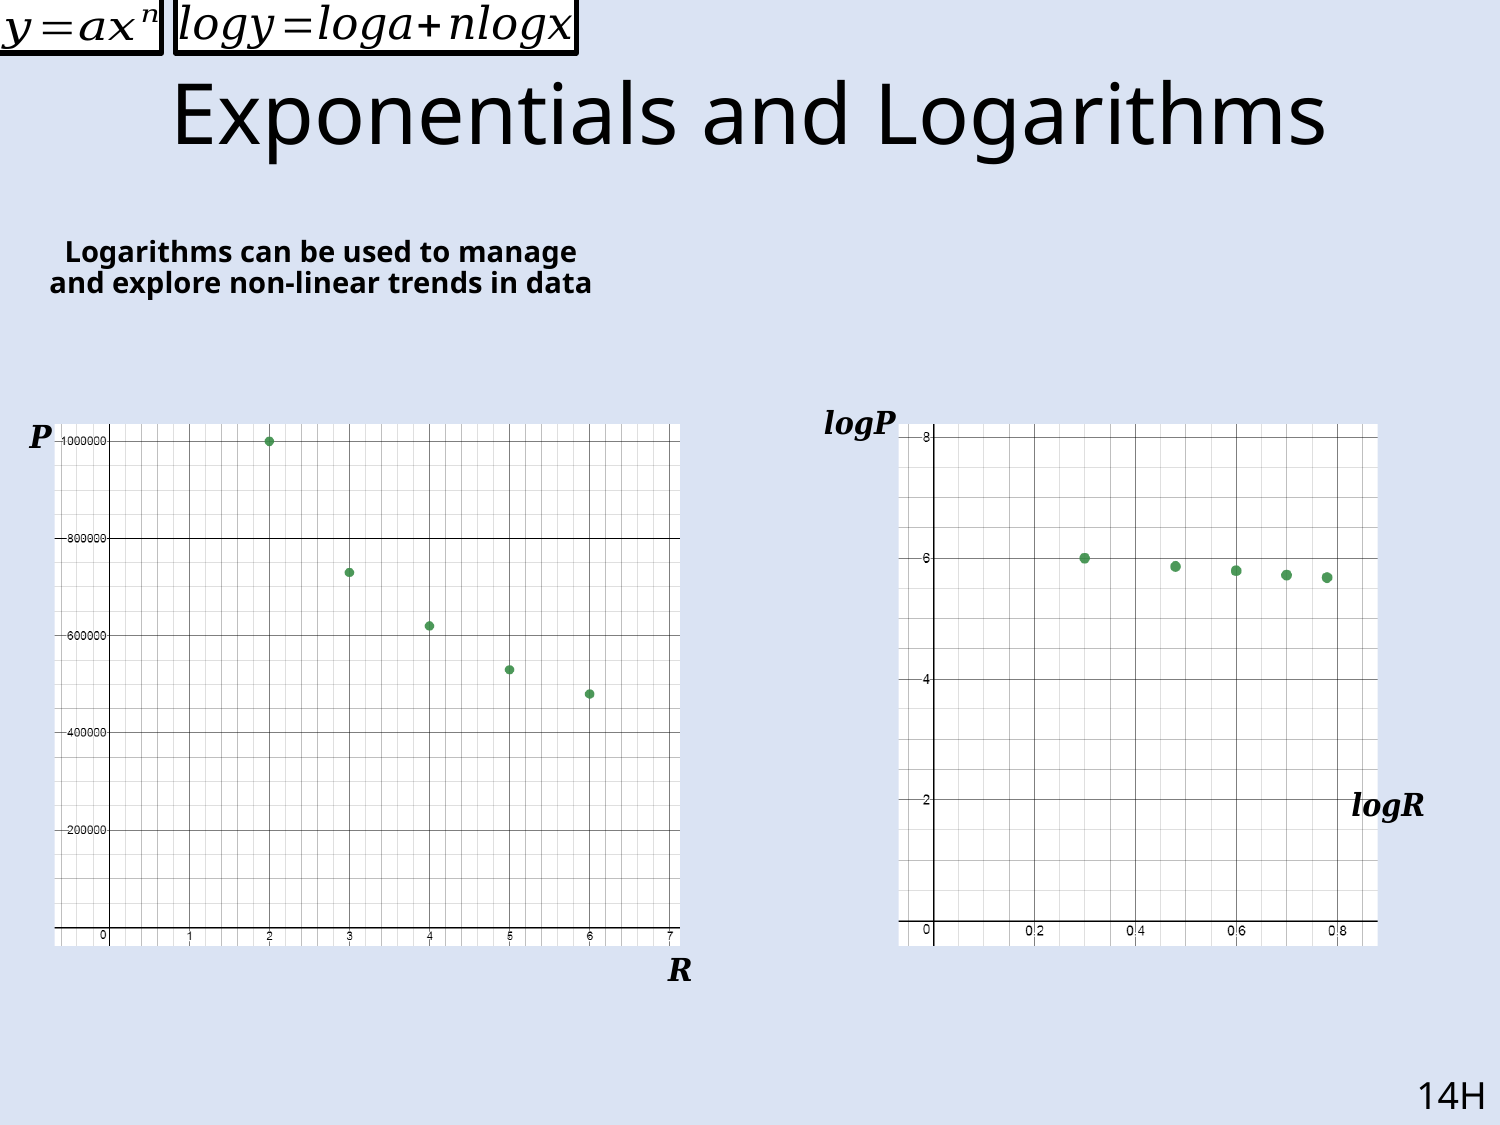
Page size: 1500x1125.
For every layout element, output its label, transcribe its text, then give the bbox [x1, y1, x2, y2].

picture [898, 424, 1378, 946]
title Exponentials and Logarithms [103, 35, 1397, 199]
picture [54, 424, 680, 946]
text_box 14H [1401, 1064, 1500, 1125]
list Logarithms can be used to manage and explore non-linear trends in data [23, 229, 619, 1014]
